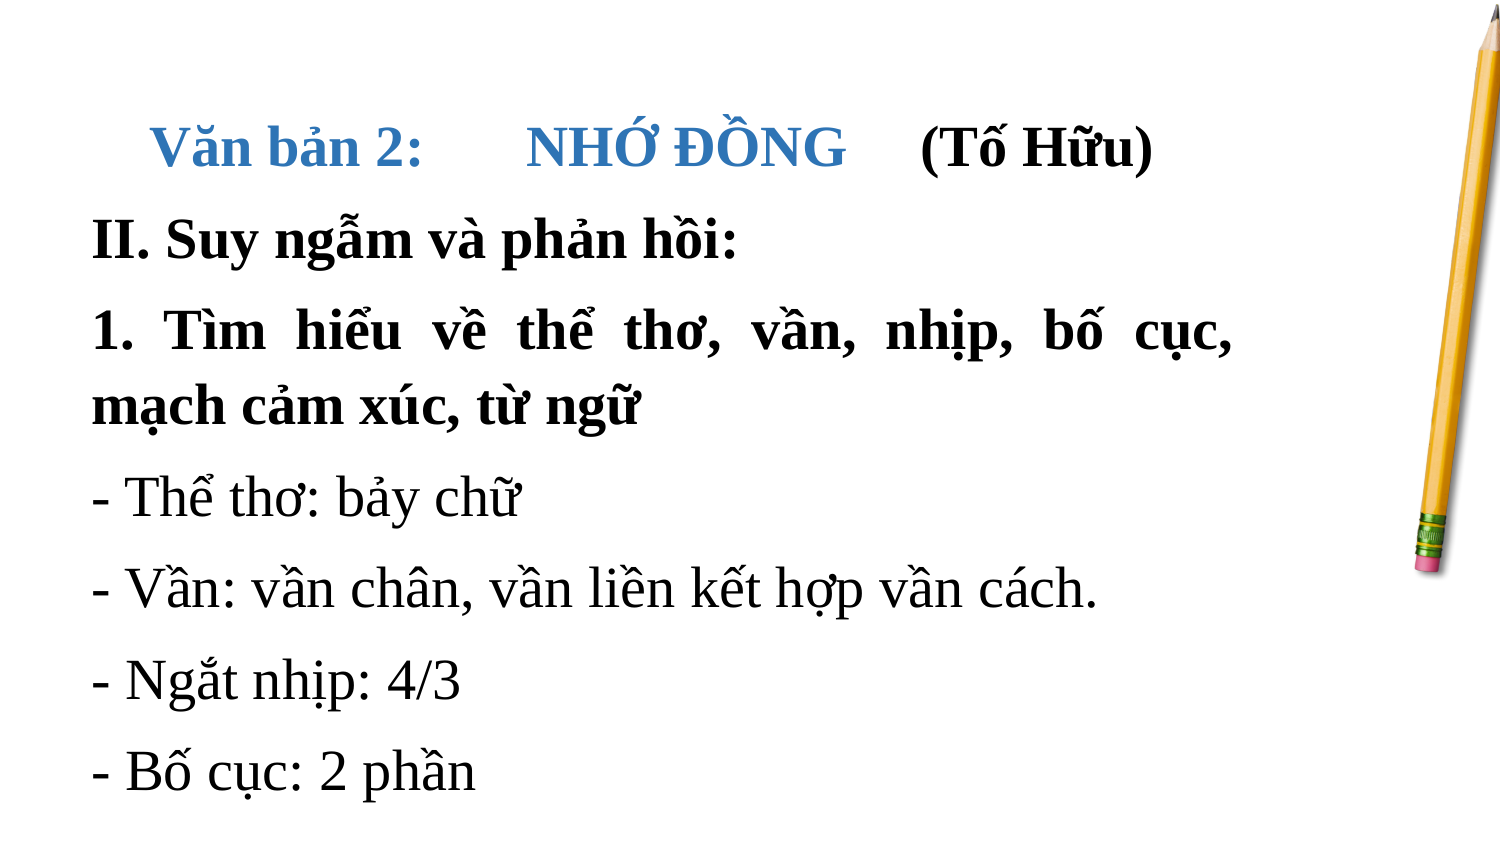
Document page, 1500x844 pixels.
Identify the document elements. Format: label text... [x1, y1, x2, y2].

picture [1410, 0, 1500, 584]
text_box Văn bản 2: NHỚ ĐỒNG (Tố Hữu) II. Suy ngẫm và phản hồi: 1. Tìm hiểu về thể thơ, vần, nhịp, bố cục, mạch cảm xúc, từ ngữ - Thể thơ: bảy chữ - Vần: vần chân, vần liền kết hợp vần cách. - Ngắt nhịp: 4/3 - Bố cục: 2 phần [76, 96, 1249, 810]
